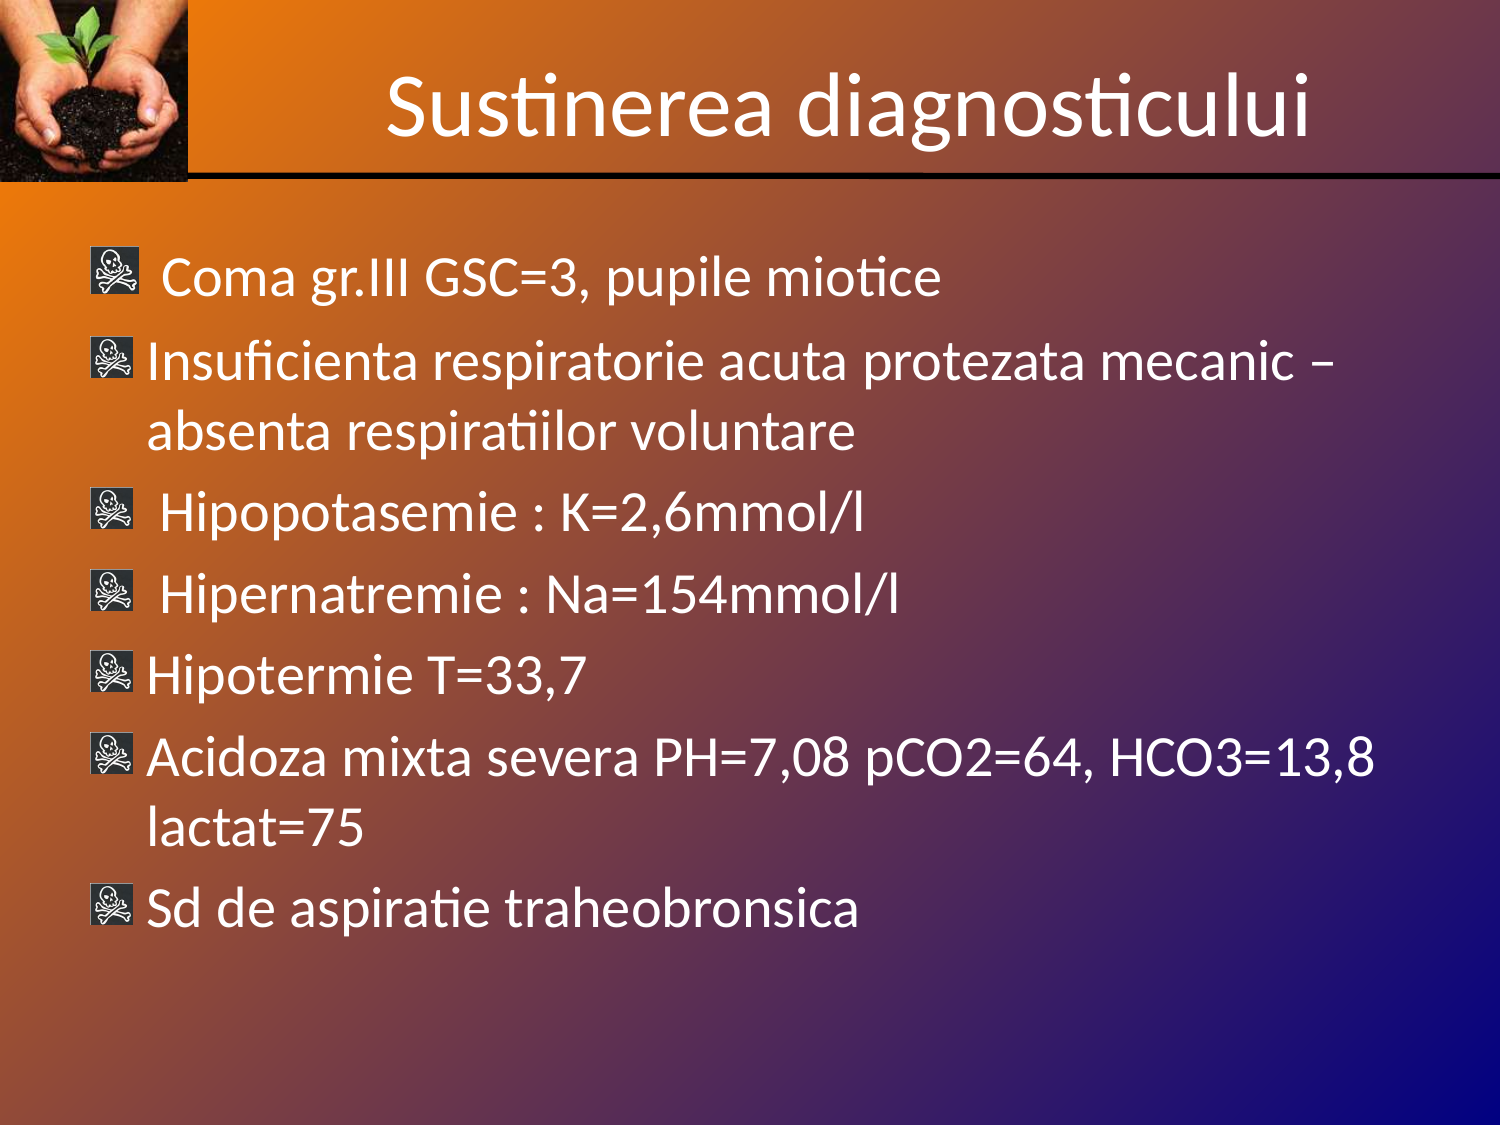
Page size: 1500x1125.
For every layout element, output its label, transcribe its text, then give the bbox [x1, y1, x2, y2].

picture [0, 0, 188, 183]
title Sustinerea diagnosticului [199, 35, 1500, 164]
picture [90, 650, 133, 692]
picture [90, 569, 133, 611]
picture [90, 487, 133, 529]
picture [90, 883, 133, 925]
list Coma gr.III GSC=3, pupile miotice Insuficienta respiratorie acuta protezata mecanic – absenta respiratiilor voluntare Hipopotasemie : K=2,6mmol/l Hipernatremie : Na=154mmol/l Hipotermie T=33,7 Acidoza mixta severa PH=7,08 pCO2=64, HCO3=13,8 lactat=75 Sd de aspiratie traheobronsica [75, 222, 1425, 1090]
picture [90, 336, 133, 378]
picture [90, 732, 133, 774]
picture [90, 246, 139, 294]
